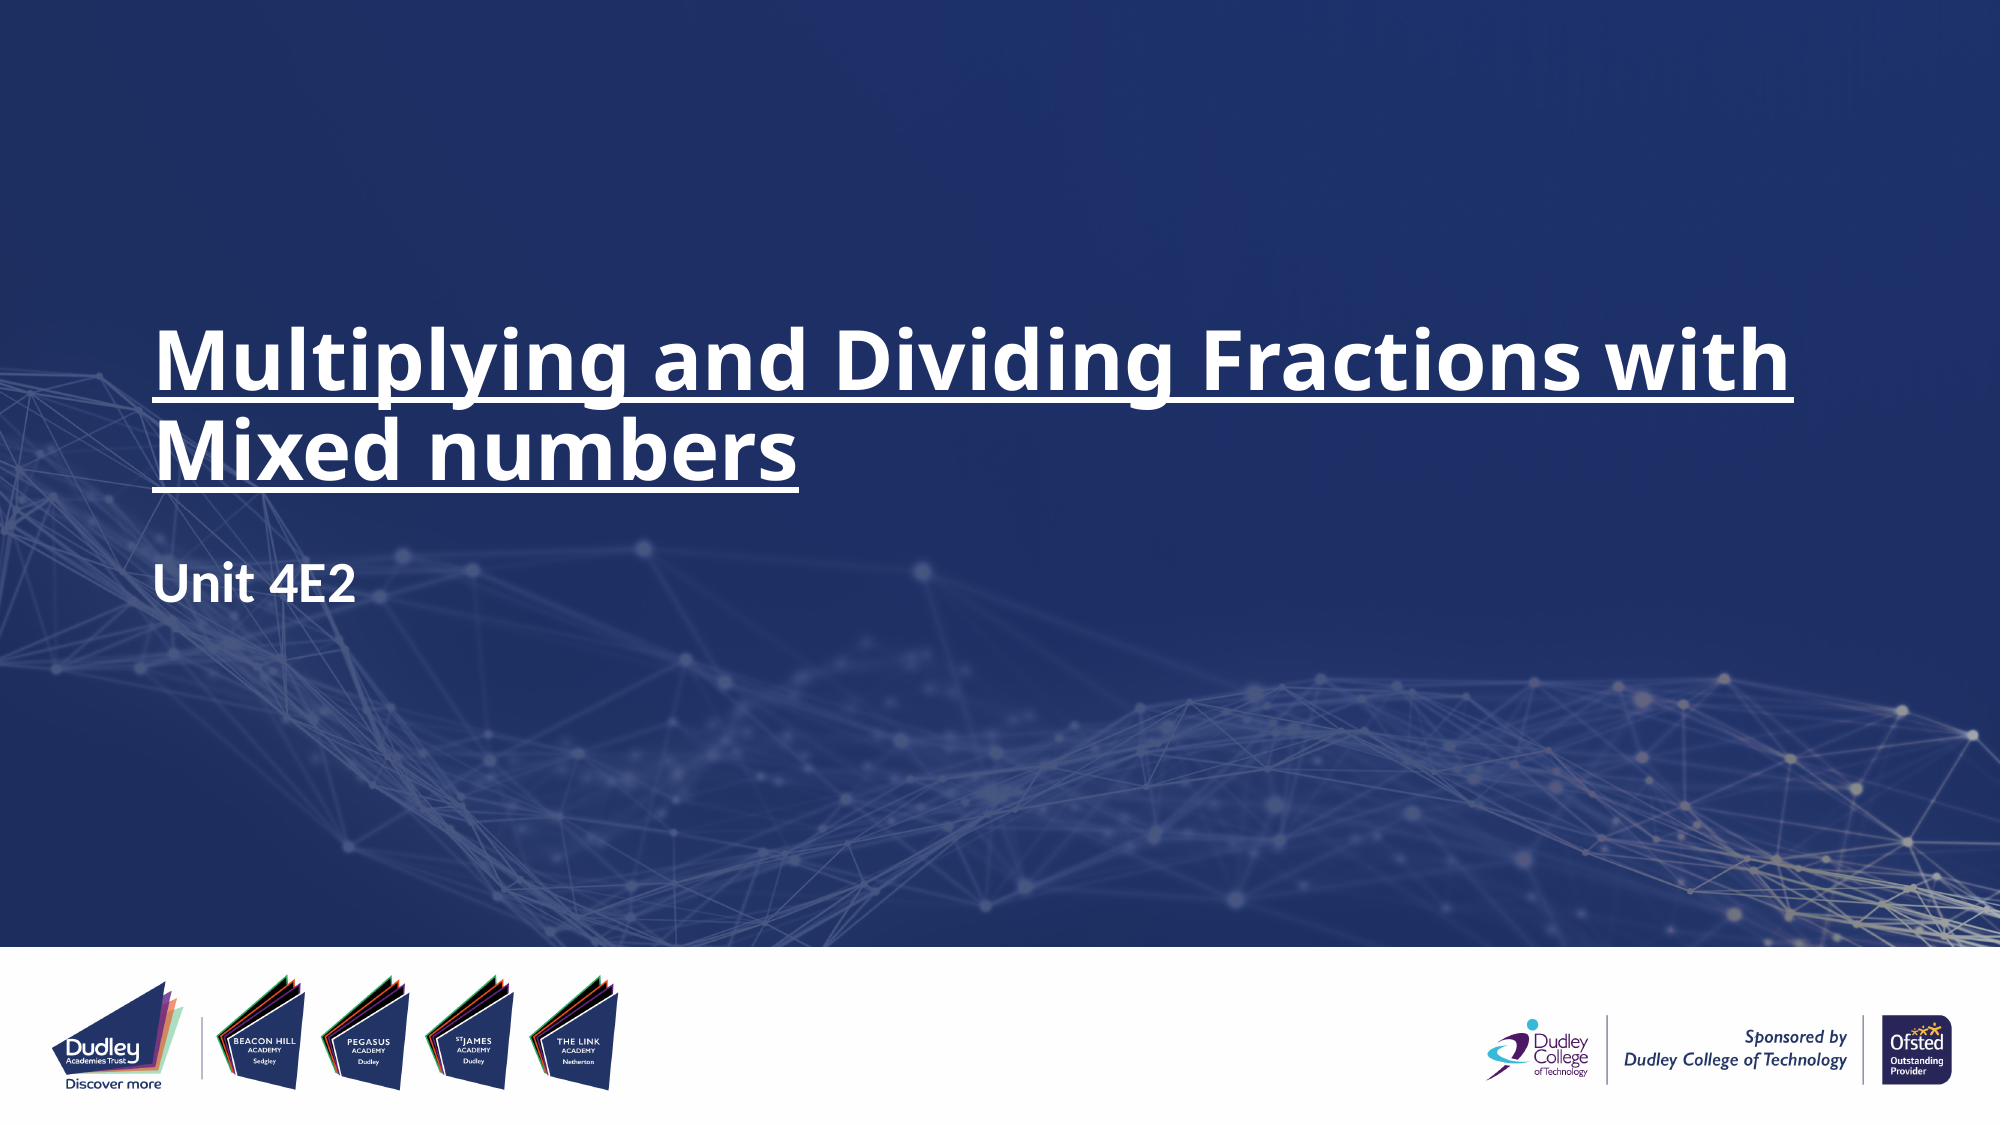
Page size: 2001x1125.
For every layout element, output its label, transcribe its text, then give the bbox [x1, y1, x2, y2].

list Unit 4E2 [137, 544, 1863, 654]
title Multiplying and Dividing Fractions with Mixed numbers [137, 299, 1863, 517]
picture [0, 0, 2000, 1125]
